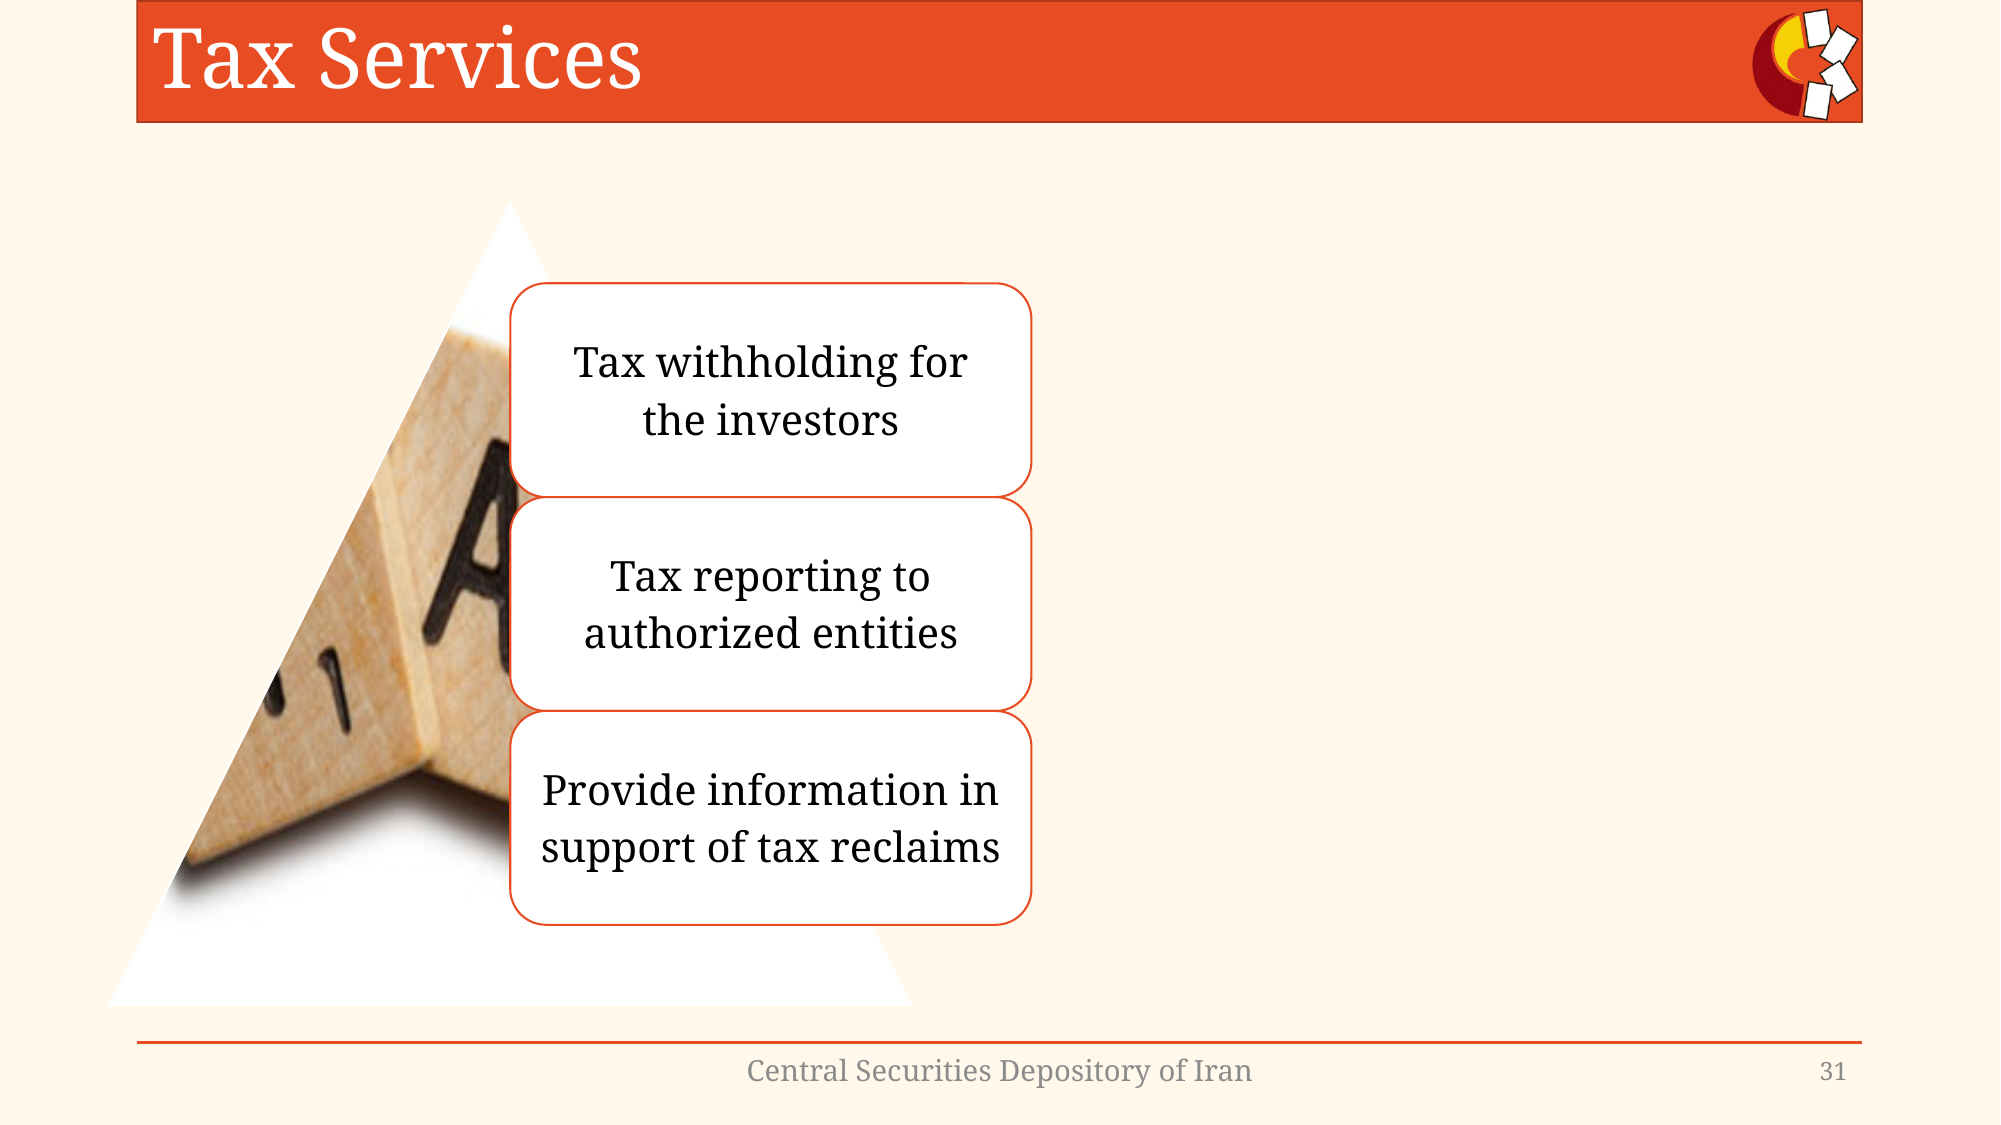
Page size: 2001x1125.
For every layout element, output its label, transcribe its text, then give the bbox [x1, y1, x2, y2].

title Tax Services [137, 0, 1811, 123]
slide_number 31 [1412, 1042, 1863, 1103]
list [109, 203, 1797, 1005]
picture [1811, 7, 1863, 122]
footer Central Securities Depository of Iran [662, 1042, 1338, 1103]
